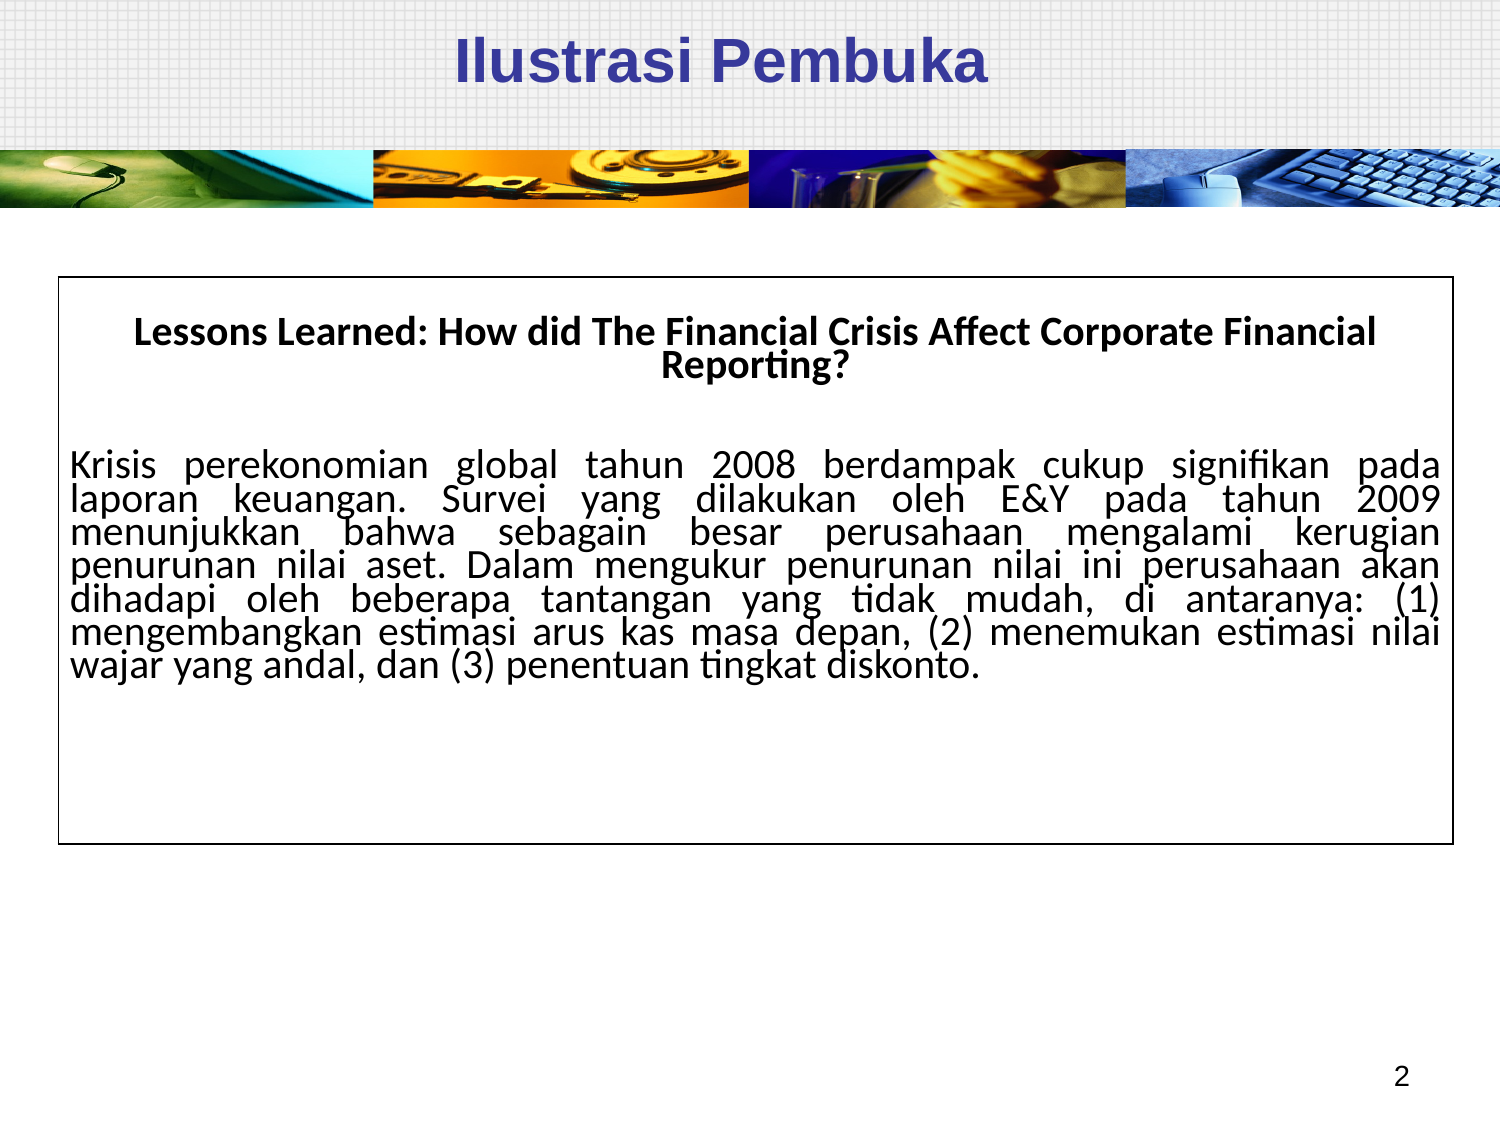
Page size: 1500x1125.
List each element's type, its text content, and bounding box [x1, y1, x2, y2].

title Ilustrasi Pembuka [46, 11, 1398, 105]
slide_number 2 [1074, 1049, 1426, 1103]
table_header Lessons Learned: How did The Financial Crisis Affect Corporate Financial Reporting? Krisis perekonomian global tahun 2008 berdampak cukup signifikan pada laporan keuangan. Survei yang dilakukan oleh E&Y pada tahun 2009 menunjukkan bahwa sebagain besar perusahaan mengalami kerugian penurunan nilai aset. Dalam mengukur penurunan nilai ini perusahaan akan dihadapi oleh beberapa tantangan yang tidak mudah, di antaranya: (1) mengembangkan estimasi arus kas masa depan, (2) menemukan estimasi nilai wajar yang andal, dan (3) penentuan tingkat diskonto. [59, 278, 1452, 843]
picture [0, 0, 1500, 208]
